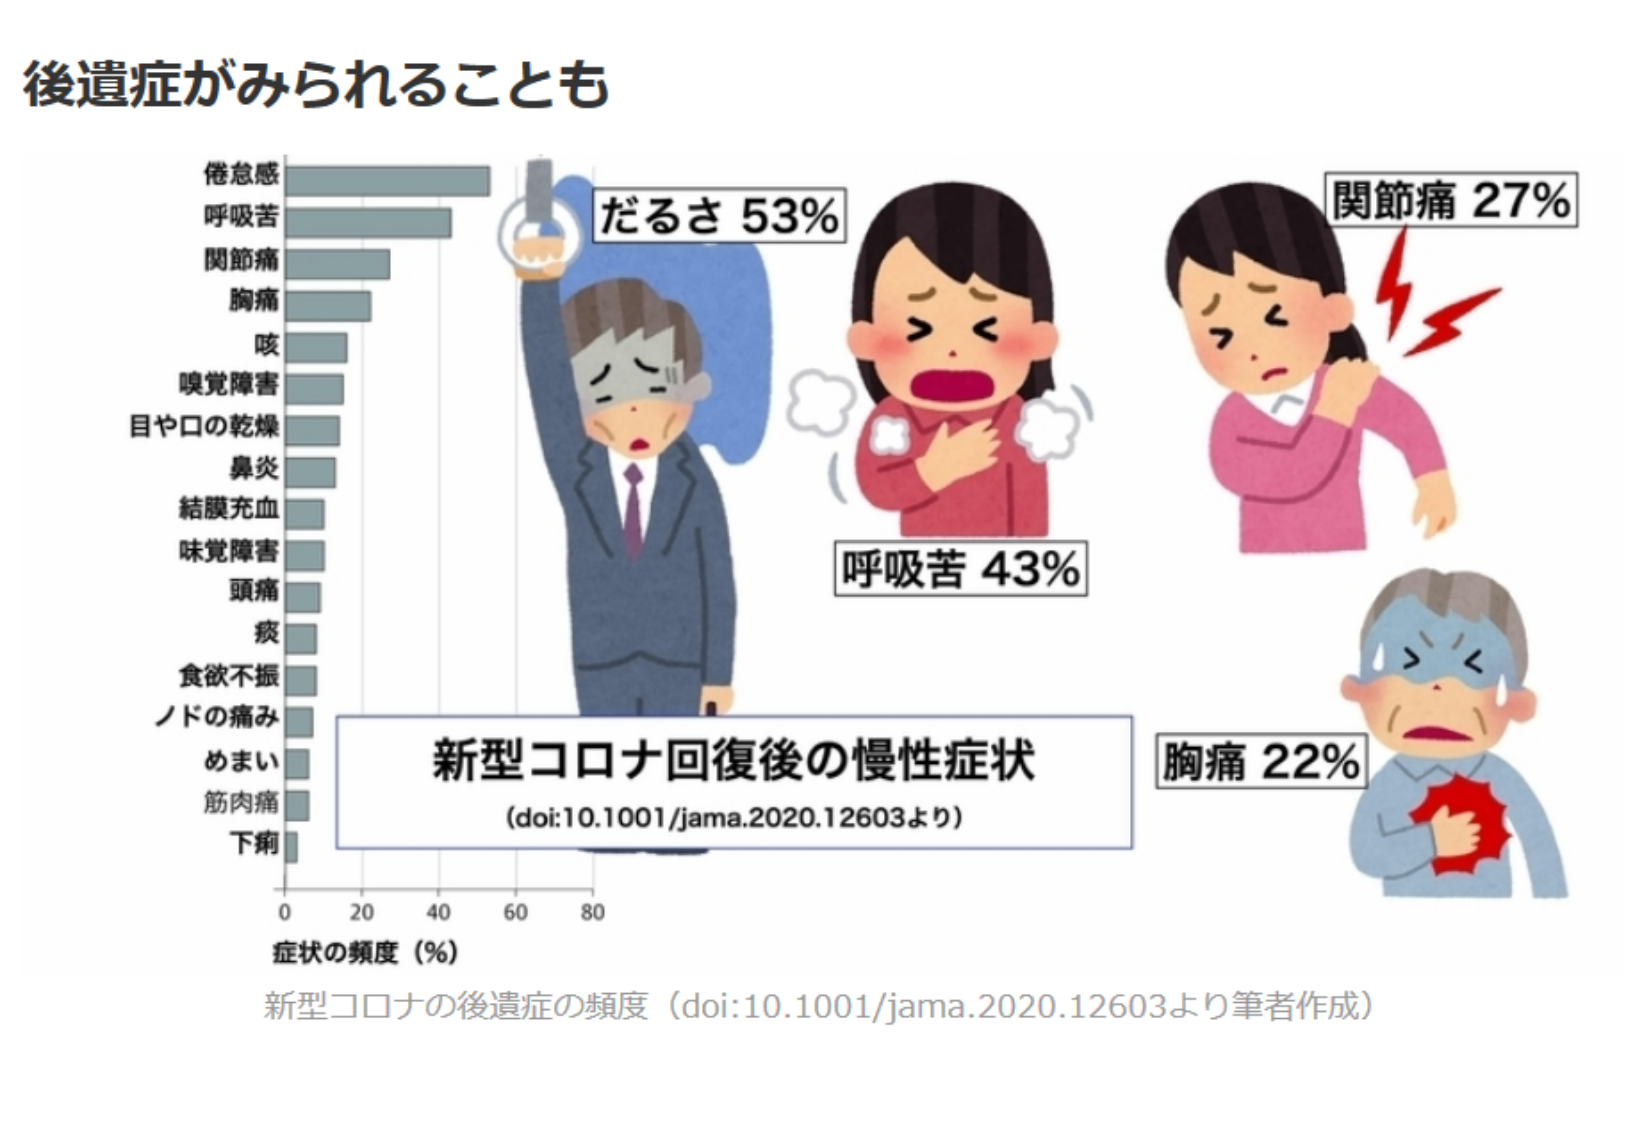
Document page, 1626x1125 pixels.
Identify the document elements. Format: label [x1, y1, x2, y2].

picture [4, 30, 1625, 1043]
